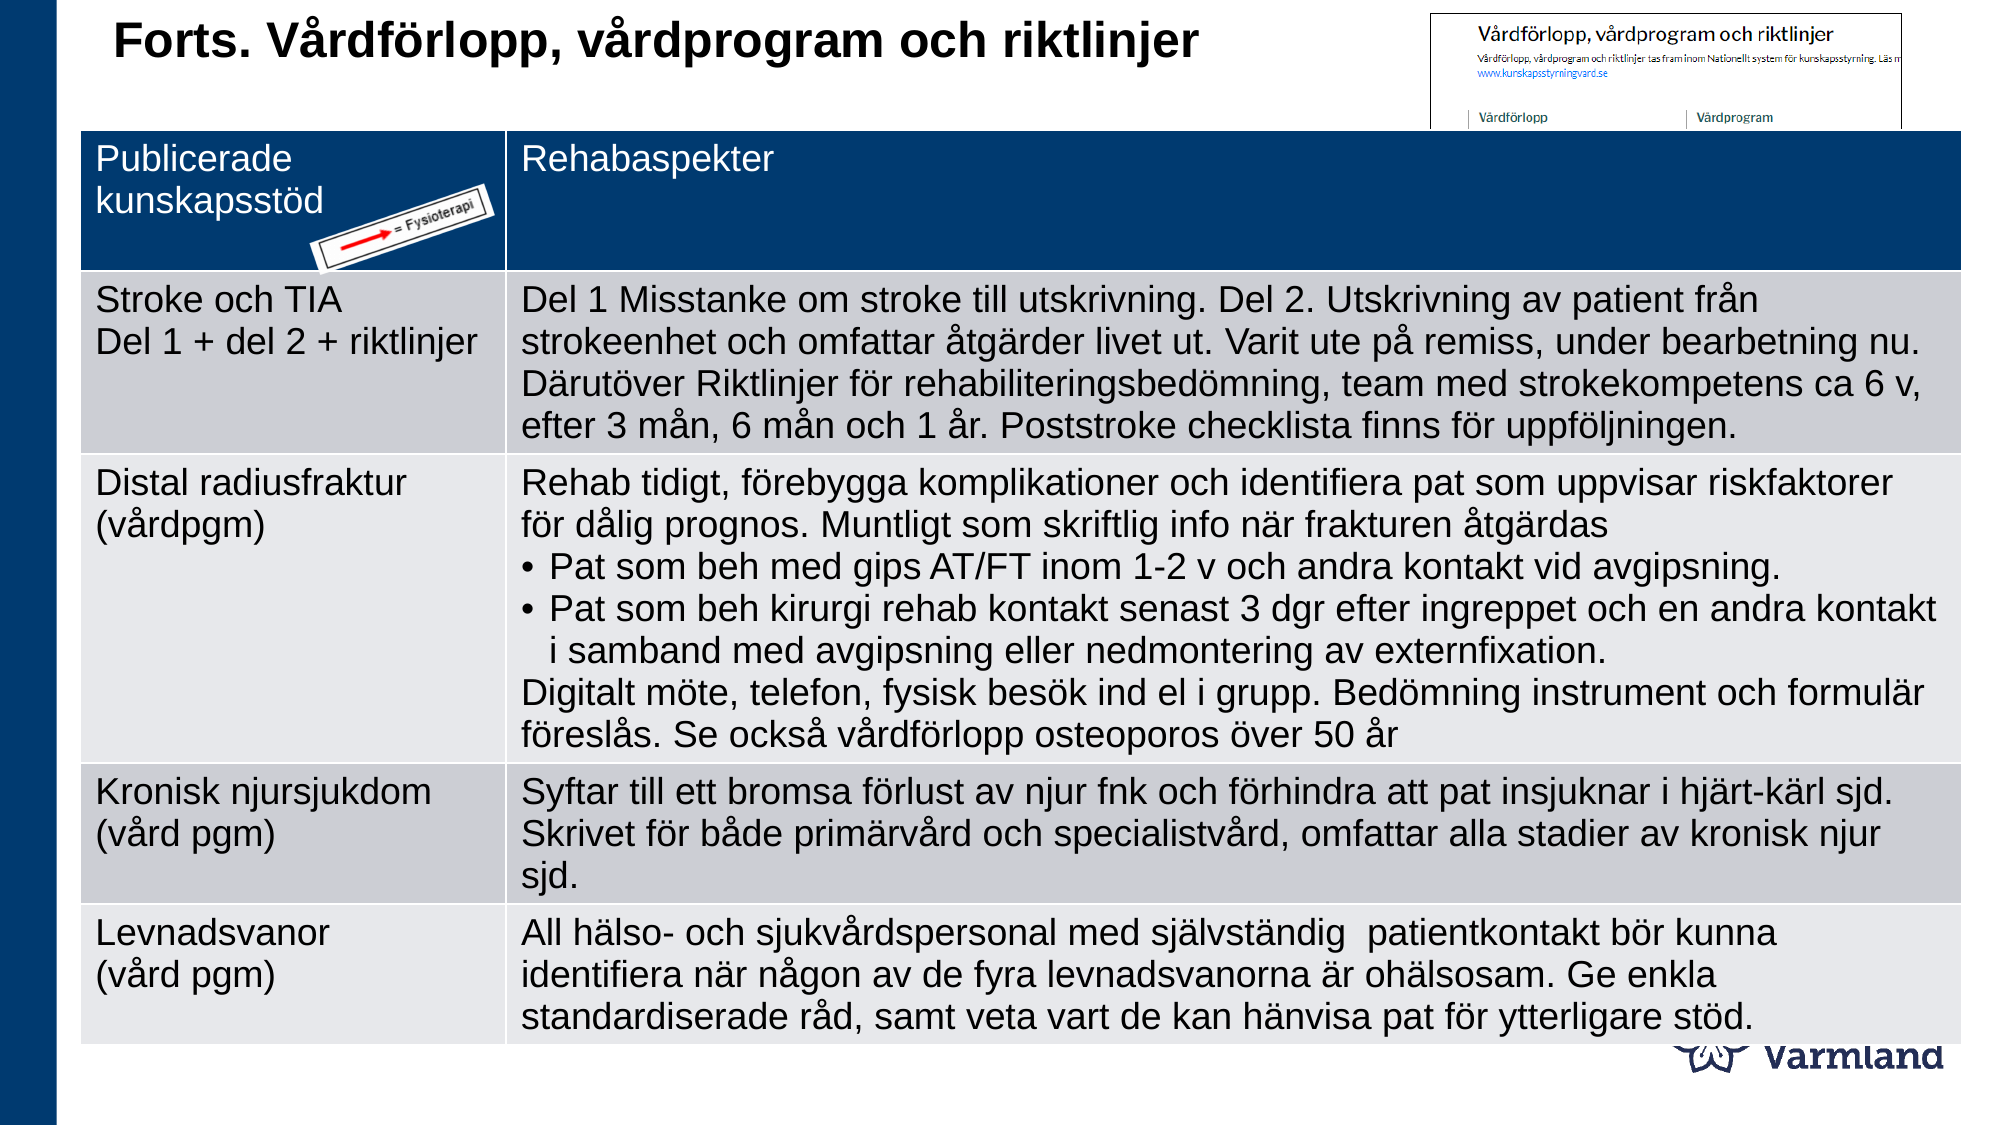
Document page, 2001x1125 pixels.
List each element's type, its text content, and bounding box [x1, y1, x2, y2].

table_cell Stroke och TIA Del 1 + del 2 + riktlinjer [81, 272, 505, 453]
picture [1430, 13, 1902, 246]
picture [310, 184, 494, 274]
table_cell Kronisk njursjukdom (vård pgm) [81, 764, 505, 903]
table_cell Rehab tidigt, förebygga komplikationer och identifiera pat som uppvisar riskfaktorer för dålig prognos. Muntligt som skriftlig info när frakturen åtgärdas Pat som beh med gips AT/FT inom 1-2 v och andra kontakt vid avgipsning. Pat som beh kirurgi rehab kontakt senast 3 dgr efter ingreppet och en andra kontakt i samband med avgipsning eller nedmontering av externfixation. Digitalt möte, telefon, fysisk besök ind el i grupp. Bedömning instrument och formulär föreslås. Se också vårdförlopp osteoporos över 50 år [507, 455, 1961, 762]
table_cell Syftar till ett bromsa förlust av njur fnk och förhindra att pat insjuknar i hjärt-kärl sjd. Skrivet för både primärvård och specialistvård, omfattar alla stadier av kronisk njur sjd. [507, 764, 1961, 903]
table_cell Levnadsvanor (vård pgm) [81, 905, 505, 1044]
picture [1670, 1046, 1944, 1073]
table_header Publicerade kunskapsstöd [81, 131, 505, 270]
text_box Forts. Vårdförlopp, vårdprogram och riktlinjer [98, 0, 1294, 75]
table_cell All hälso- och sjukvårdspersonal med självständig patientkontakt bör kunna identifiera när någon av de fyra levnadsvanorna är ohälsosam. Ge enkla standardiserade råd, samt veta vart de kan hänvisa pat för ytterligare stöd. [507, 905, 1961, 1044]
table_cell Del 1 Misstanke om stroke till utskrivning. Del 2. Utskrivning av patient från strokeenhet och omfattar åtgärder livet ut. Varit ute på remiss, under bearbetning nu. Därutöver Riktlinjer för rehabiliteringsbedömning, team med strokekompetens ca 6 v, efter 3 mån, 6 mån och 1 år. Poststroke checklista finns för uppföljningen. [507, 272, 1961, 453]
table_header Rehabaspekter [507, 131, 1961, 270]
table_cell Distal radiusfraktur (vårdpgm) [81, 455, 505, 762]
